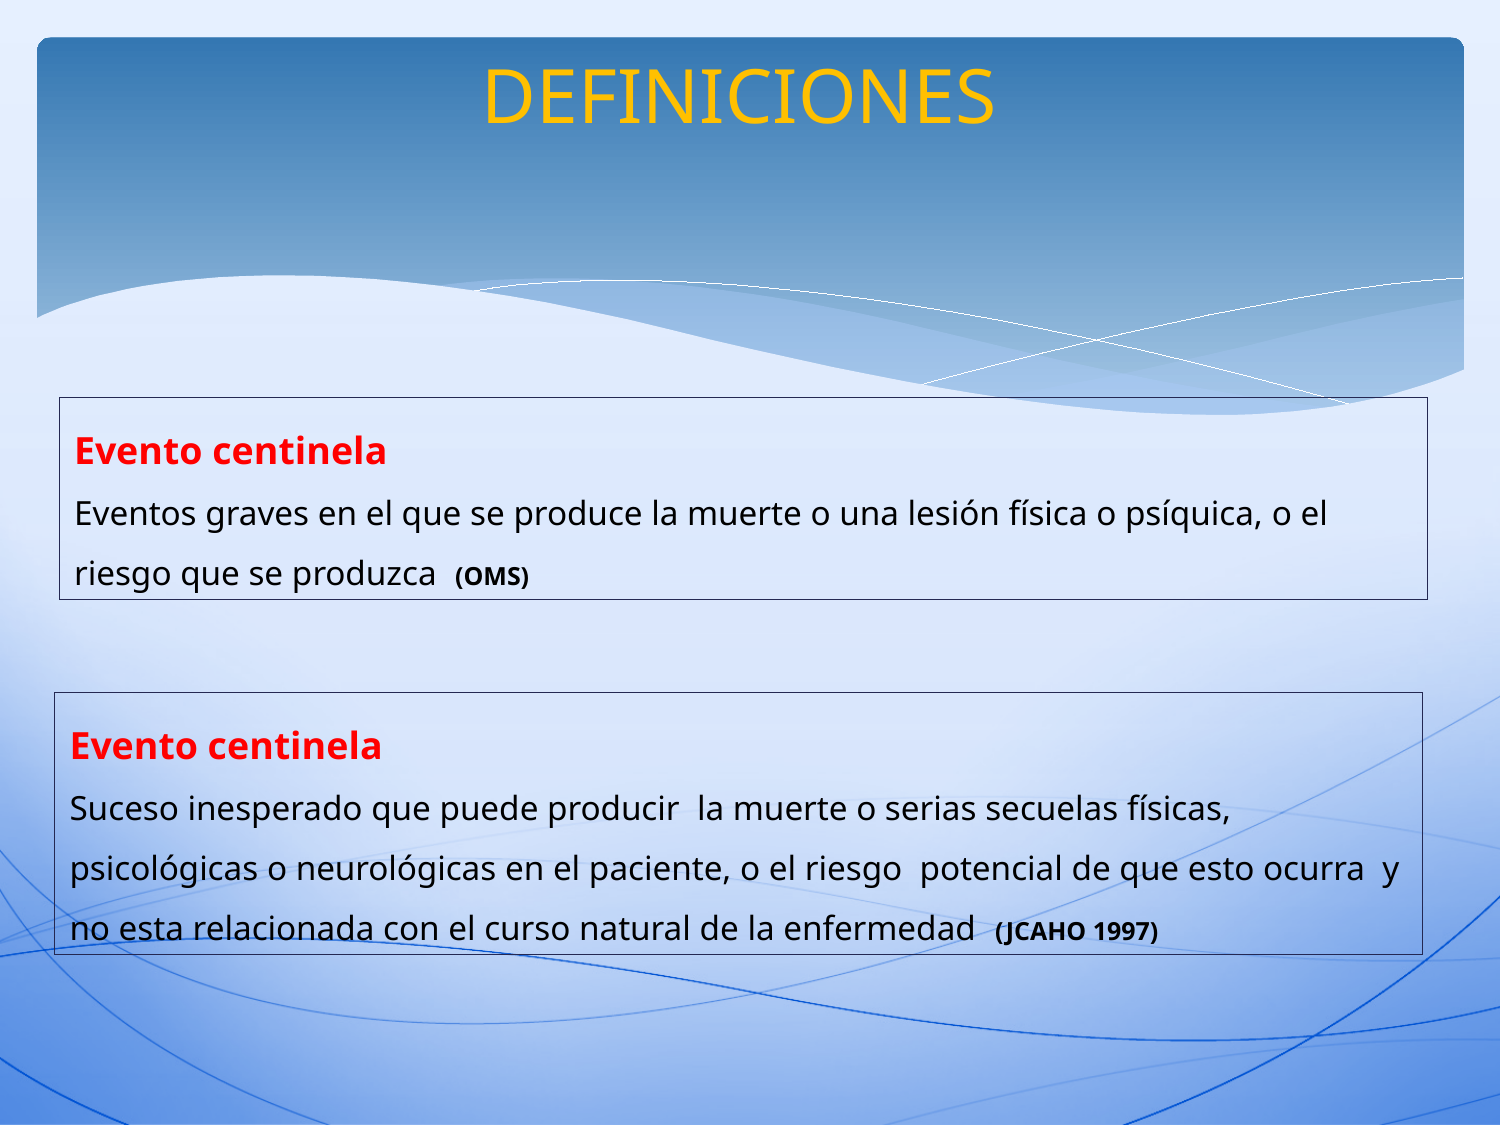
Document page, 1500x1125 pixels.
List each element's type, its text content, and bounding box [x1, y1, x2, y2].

text_box Evento centinela Suceso inesperado que puede producir la muerte o serias secuelas físicas, psicológicas o neurológicas en el paciente, o el riesgo potencial de que esto ocurra y no esta relacionada con el curso natural de la enfermedad (JCAHO 1997) [54, 692, 1423, 955]
title DEFINICIONES [64, 0, 1415, 188]
text_box Evento centinela Eventos graves en el que se produce la muerte o una lesión física o psíquica, o el riesgo que se produzca (OMS) [59, 397, 1428, 600]
